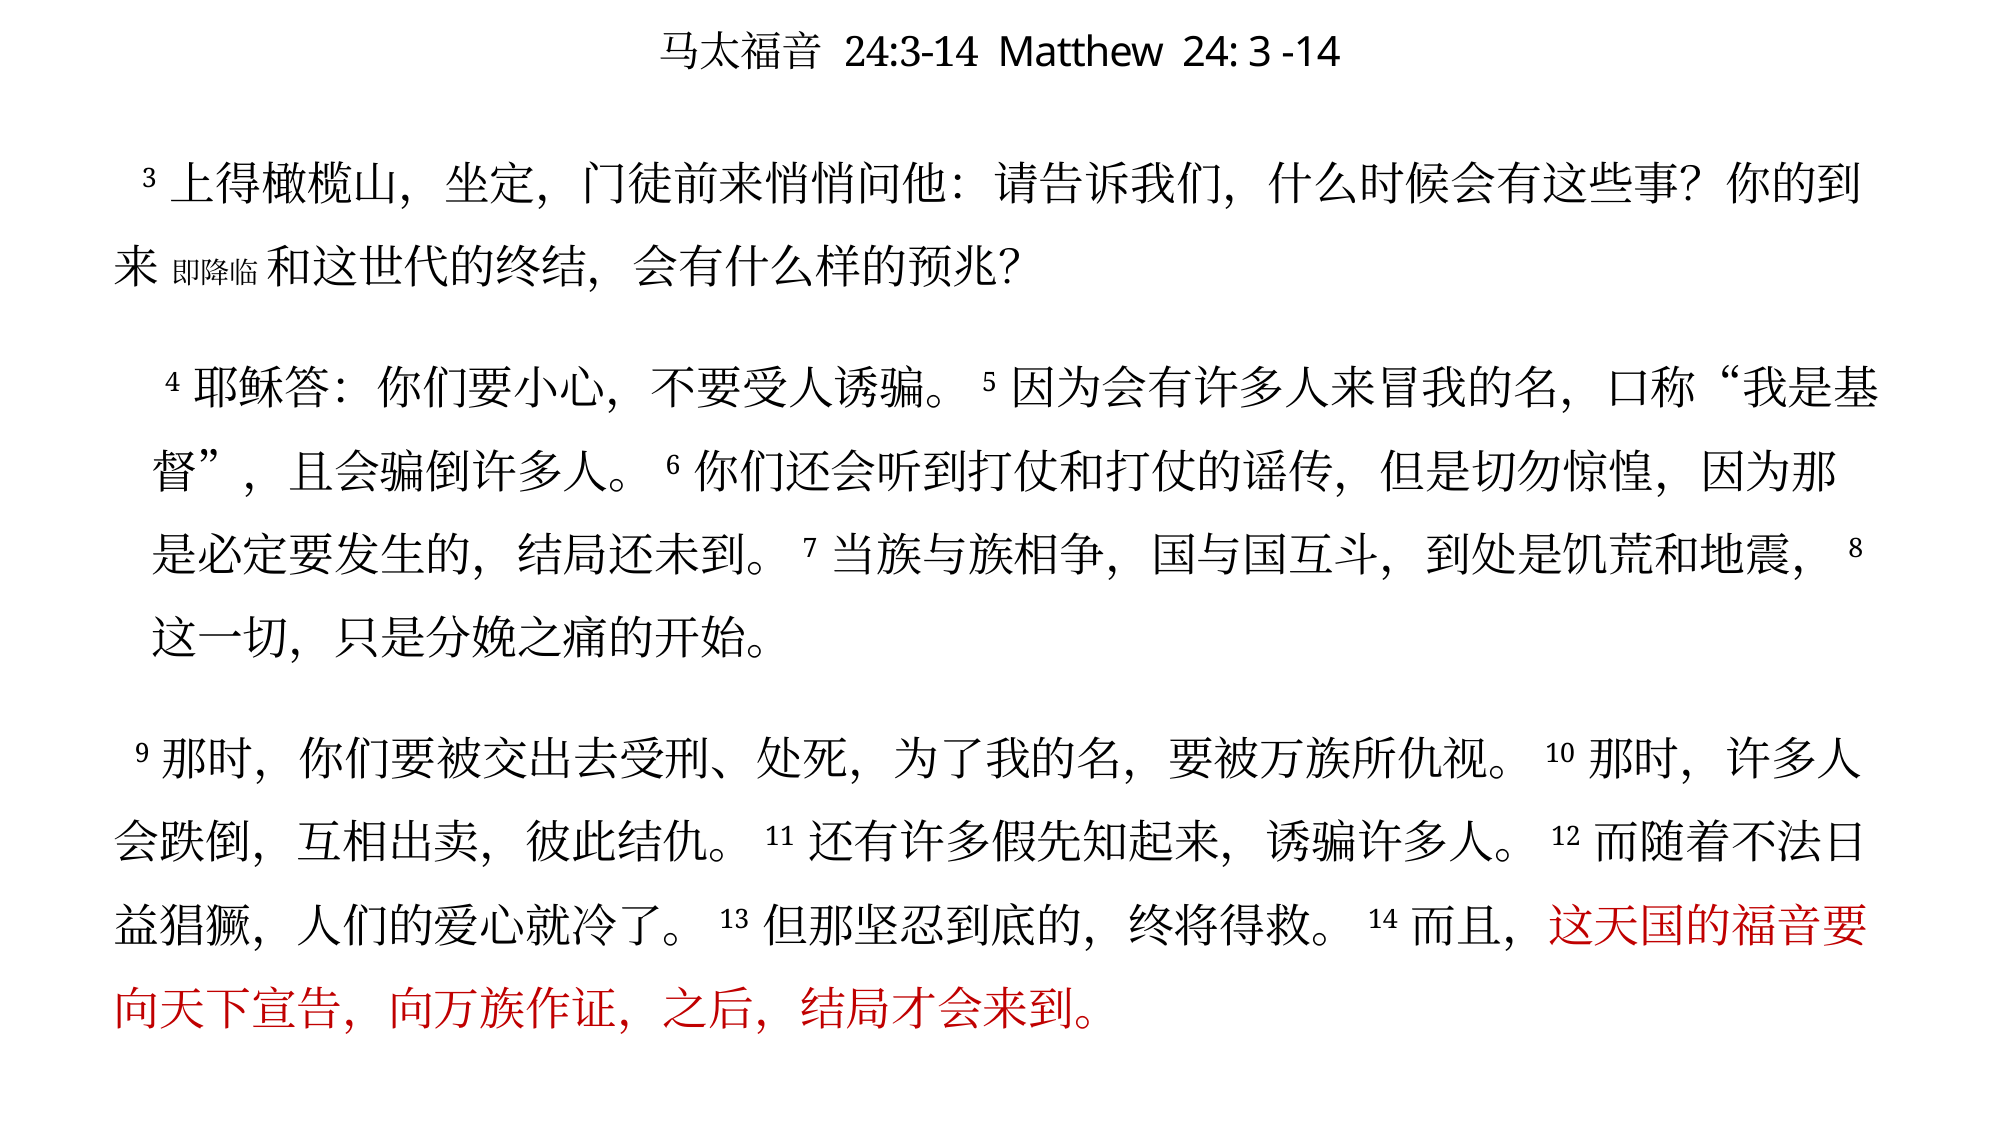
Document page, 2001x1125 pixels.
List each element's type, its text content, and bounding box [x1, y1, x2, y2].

list 3 上得橄榄山，坐定，门徒前来悄悄问他：请告诉我们，什么时候会有这些事？你的到来 即降临 和这世代的终结，会有什么样的预兆？ 4 耶稣答：你们要小心，不要受人诱骗。5 因为会有许多人来冒我的名，口称“我是基督”，且会骗倒许多人。6 你们还会听到打仗和打仗的谣传，但是切勿惊惶，因为那是必定要发生的，结局还未到。7 当族与族相争，国与国互斗，到处是饥荒和地震，8 这一切，只是分娩之痛的开始。 9 那时，你们要被交出去受刑、处死，为了我的名，要被万族所仇视。10 那时，许多人会跌倒，互相出卖，彼此结仇。11 还有许多假先知起来，诱骗许多人。12 而随着不法日益猖獗，人们的爱心就冷了。13 但那坚忍到底的，终将得救。14 而且，这天国的福音要向天下宣告，向万族作证，之后，结局才会来到。 [98, 118, 1896, 1092]
title 马太福音 24:3-14 Matthew 24: 3 -14 [137, 4, 1863, 103]
